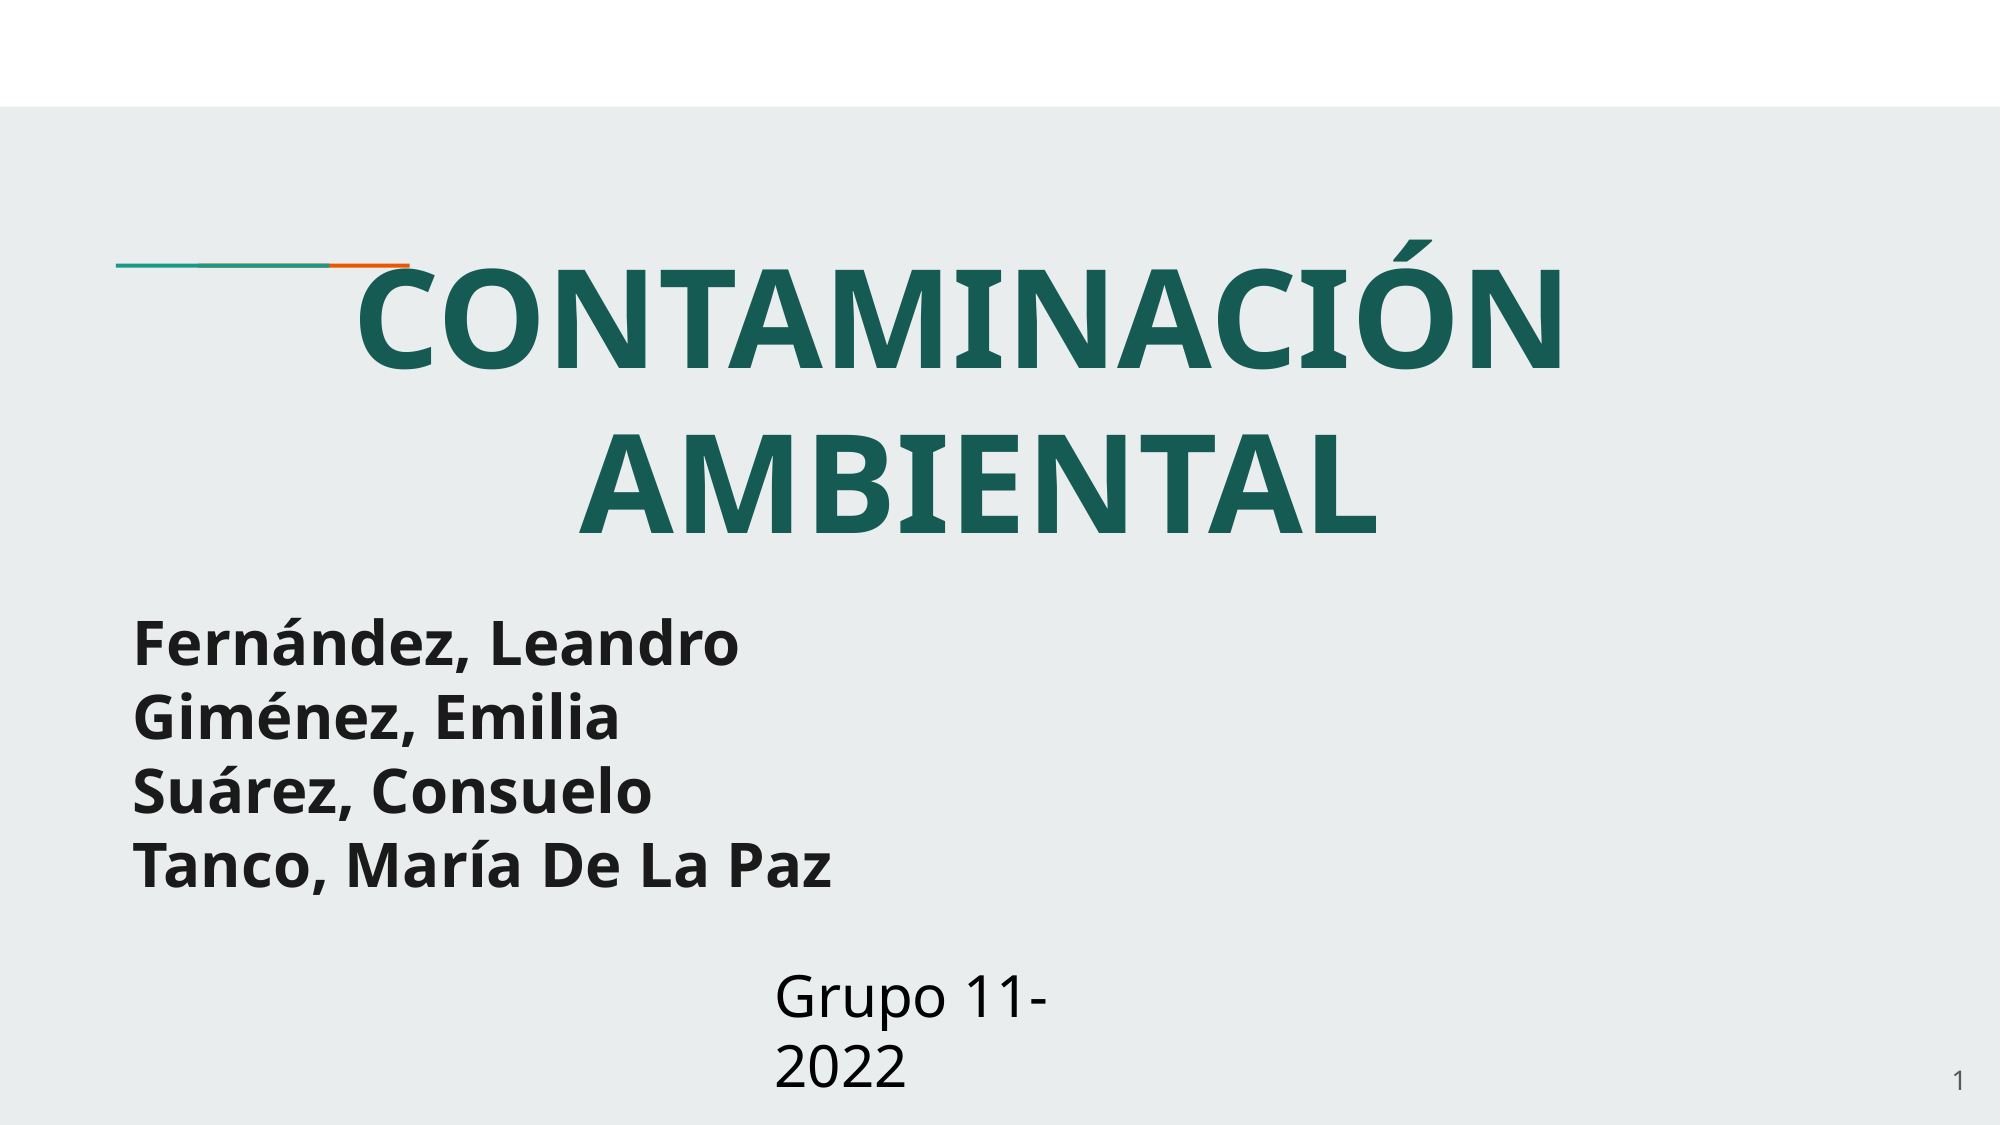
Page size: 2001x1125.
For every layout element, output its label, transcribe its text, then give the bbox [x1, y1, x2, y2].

text_box Grupo 11- 2022 [759, 943, 1202, 1114]
slide_number 1 [1867, 1038, 1988, 1125]
title Fernández, Leandro Giménez, Emilia Suárez, Consuelo Tanco, María De La Paz [112, 435, 875, 859]
text_box CONTAMINACIÓN AMBIENTAL [220, 216, 1741, 576]
